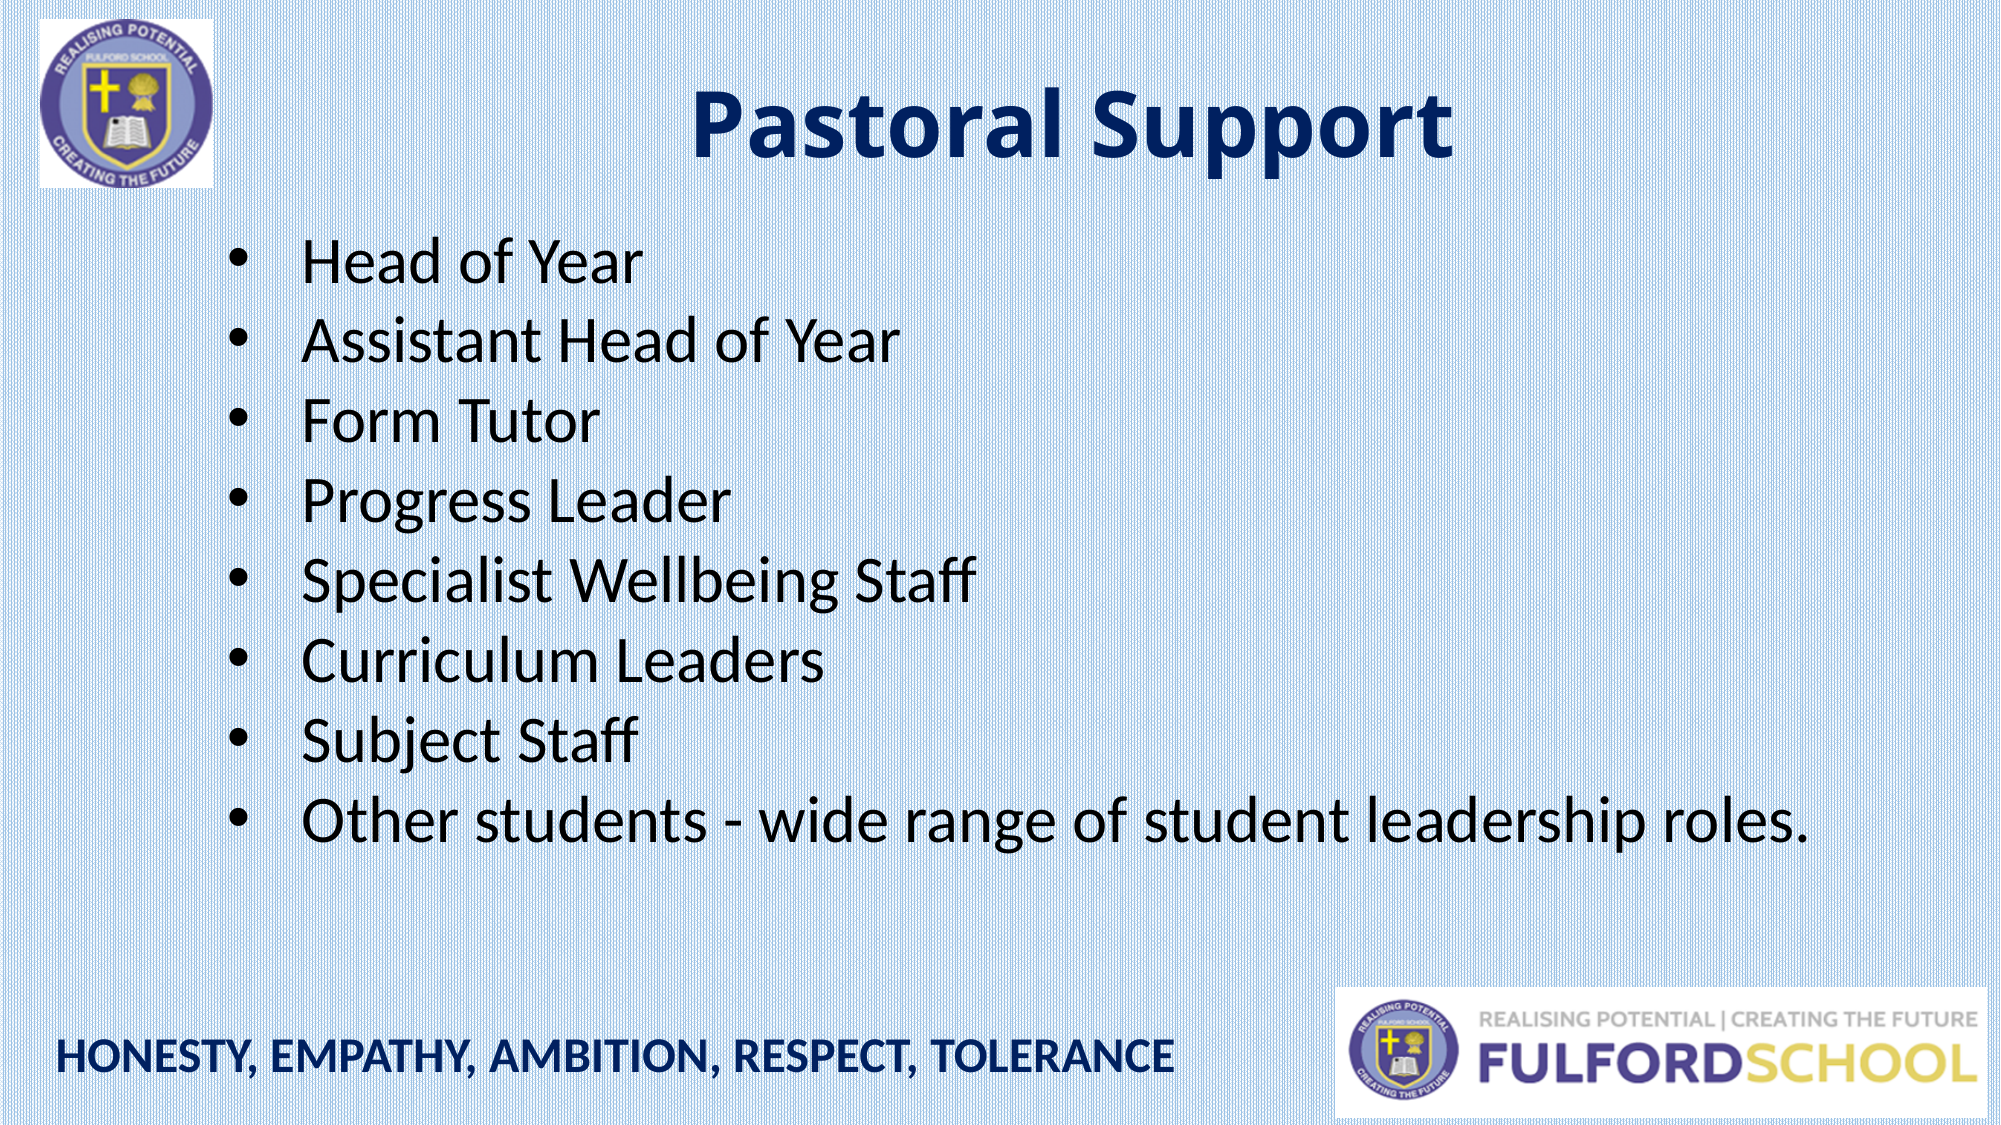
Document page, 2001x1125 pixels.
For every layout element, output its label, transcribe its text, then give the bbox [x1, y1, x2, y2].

text_box Head of Year Assistant Head of Year Form Tutor Progress Leader Specialist Wellbeing Staff Curriculum Leaders Subject Staff Other students - wide range of student leadership roles. [212, 208, 1947, 864]
text_box Pastoral Support [673, 19, 1554, 237]
picture [40, 19, 213, 188]
text_box HONESTY, EMPATHY, AMBITION, RESPECT, TOLERANCE [40, 1014, 1280, 1090]
picture [1335, 987, 1987, 1118]
